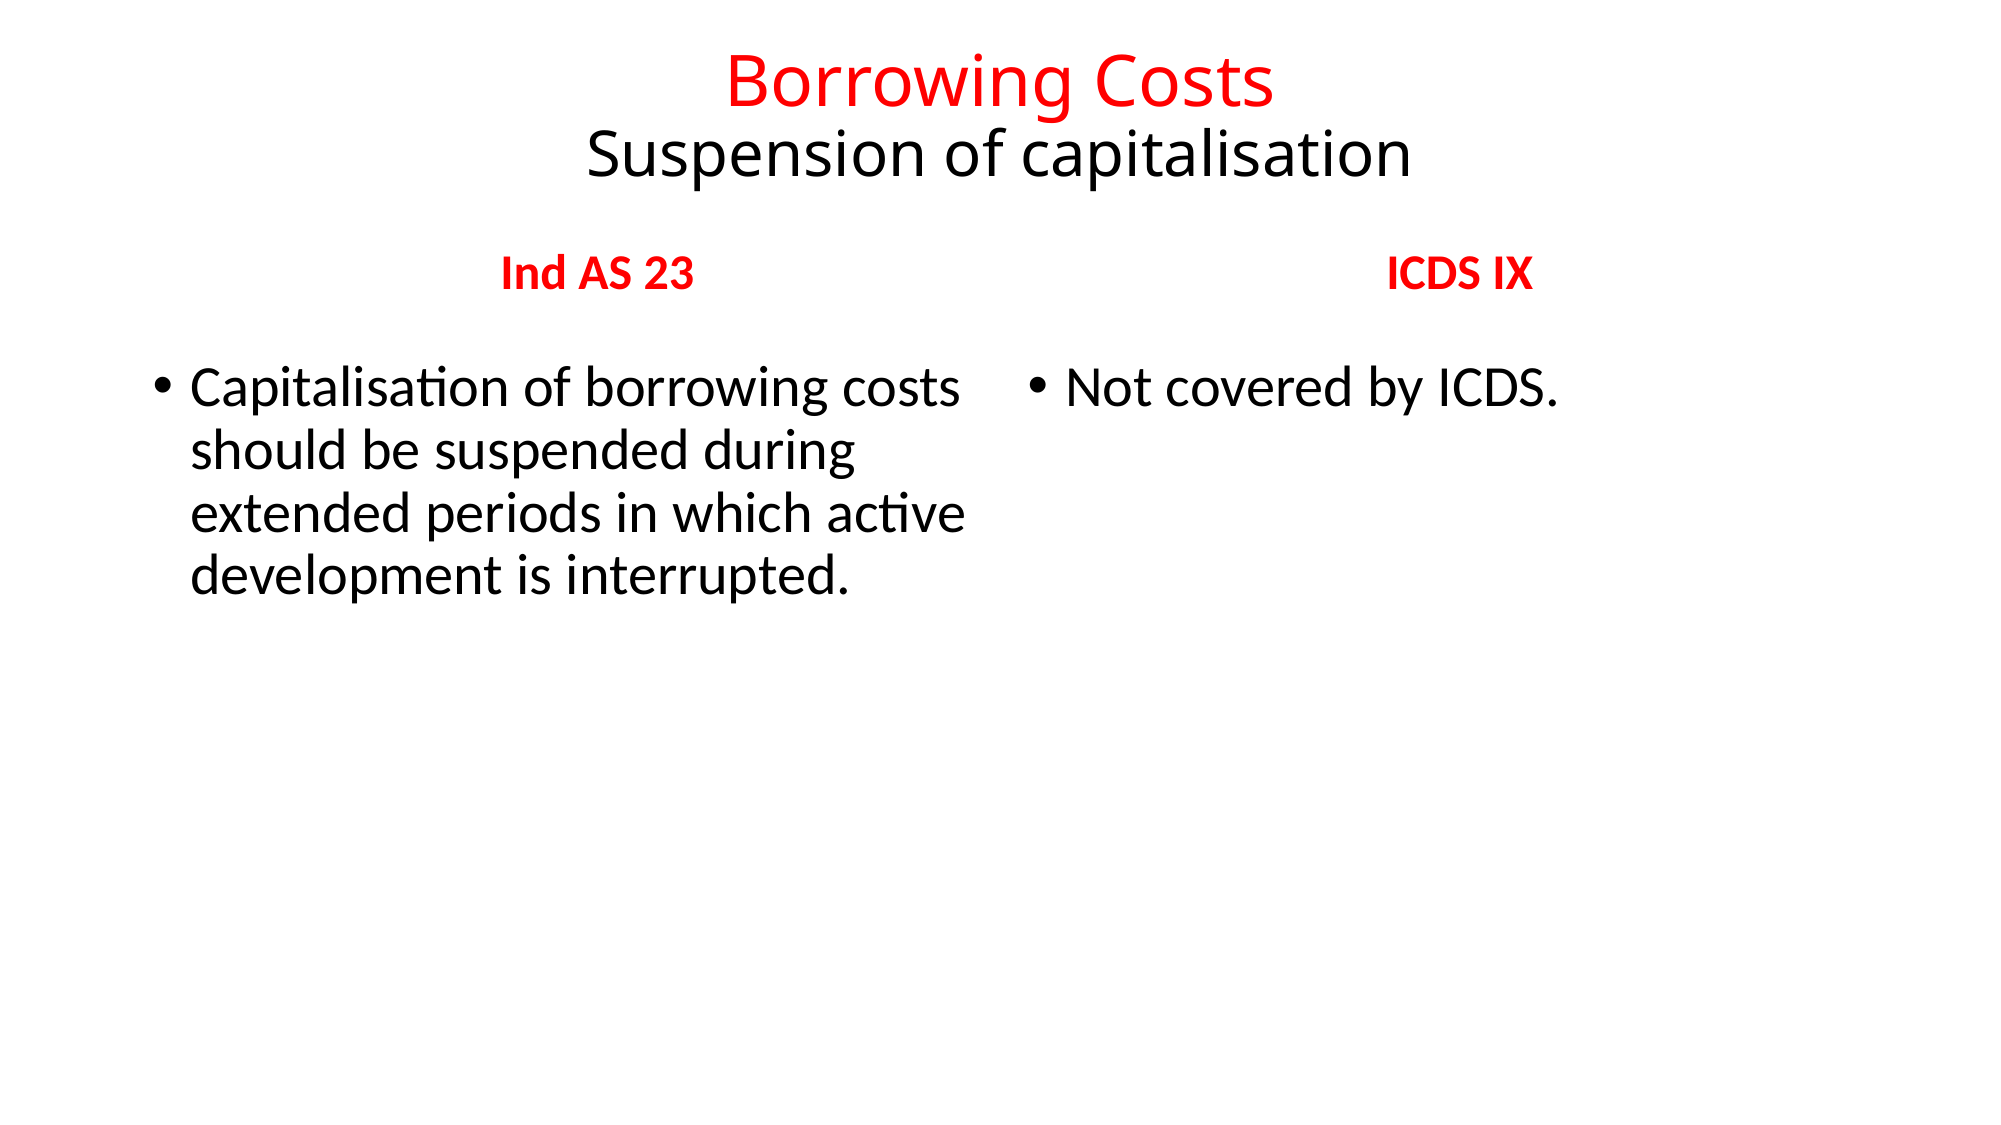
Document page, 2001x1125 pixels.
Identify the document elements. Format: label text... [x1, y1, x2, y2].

list Capitalisation of borrowing costs should be suspended during extended periods in which active development is interrupted. [137, 348, 984, 1016]
list ICDS IX [1056, 214, 1863, 309]
list Not covered by ICDS. [1012, 348, 1863, 1016]
list Ind AS 23 [210, 182, 984, 309]
title Borrowing Costs Suspension of capitalisation [137, 37, 1863, 199]
